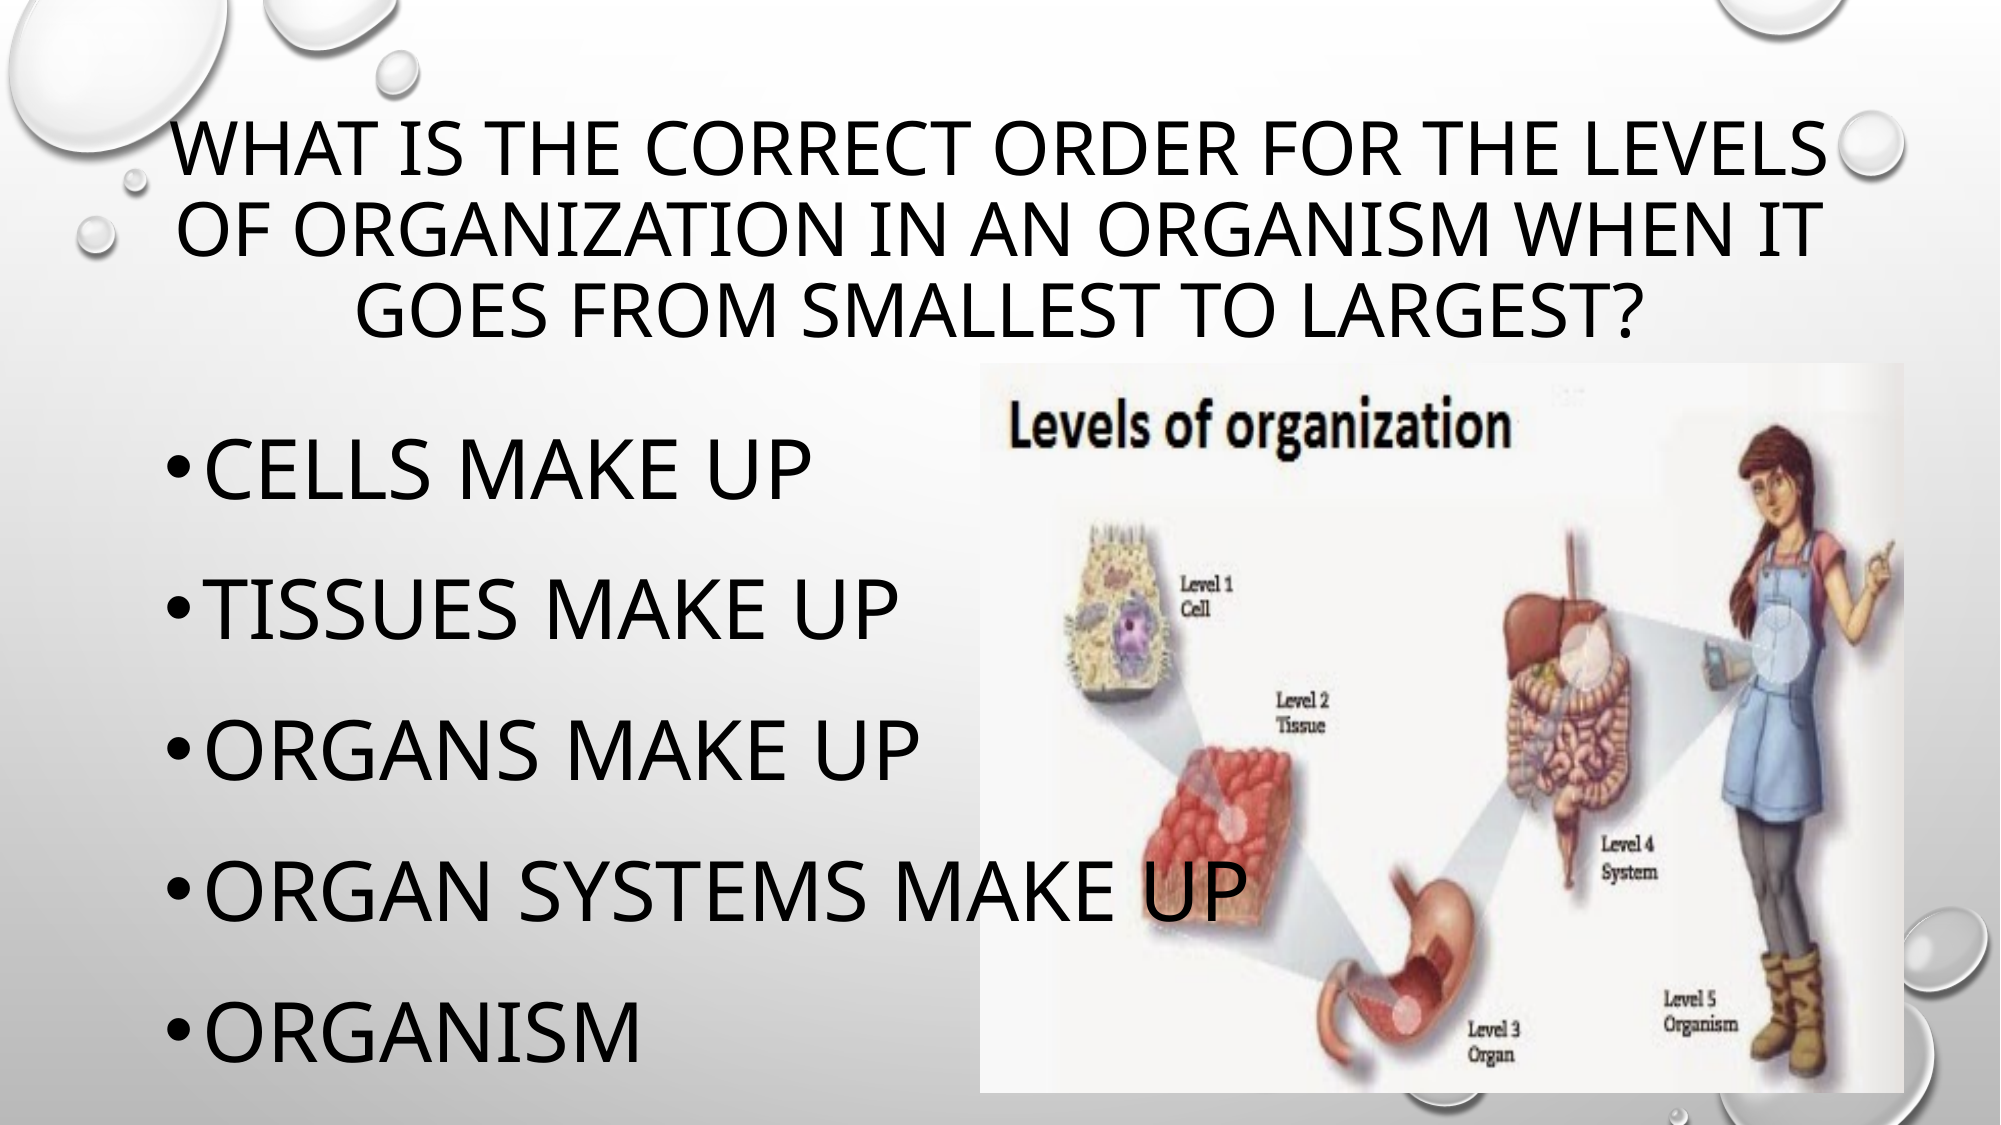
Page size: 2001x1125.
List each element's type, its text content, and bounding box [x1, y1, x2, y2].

title What is the correct order for the levels of organization in an organism when it goes from smallest to largest? [149, 101, 1851, 364]
picture [0, 0, 2000, 1125]
list Cells make up Tissues make up Organs make up Organ systems make up organism [149, 388, 1850, 1125]
